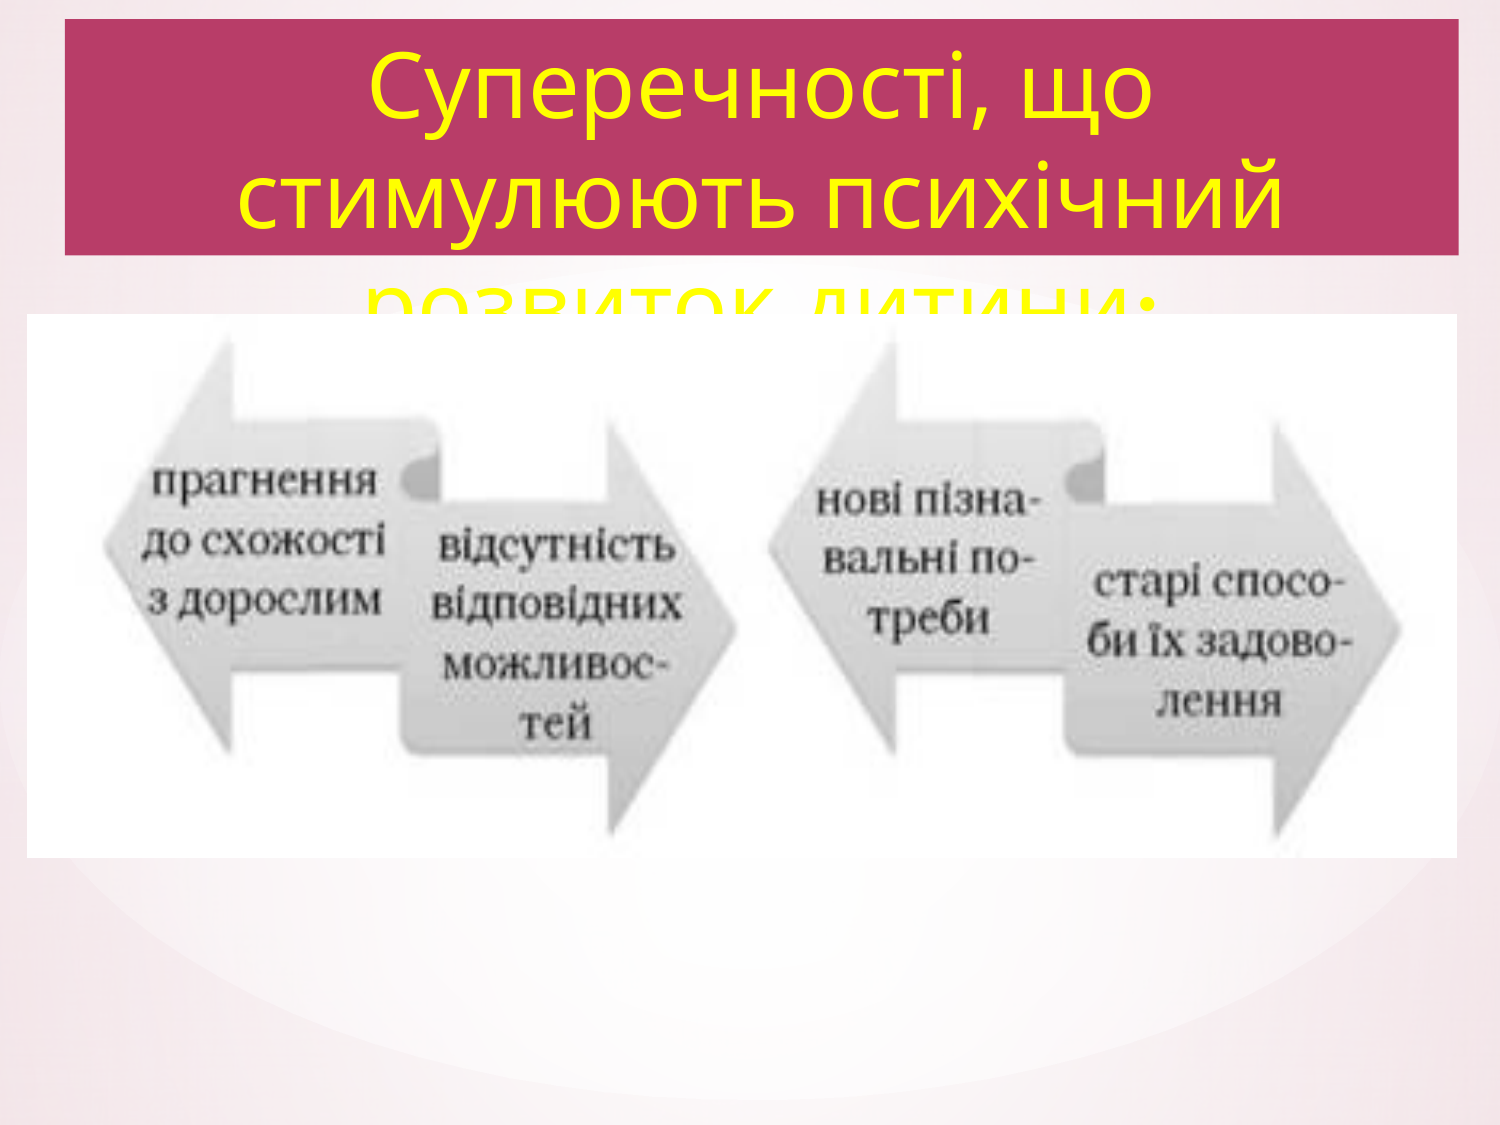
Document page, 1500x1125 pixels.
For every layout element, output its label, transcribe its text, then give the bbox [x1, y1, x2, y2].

picture [27, 314, 1458, 859]
list Суперечності, що стимулюють психічний розвиток дитини: [64, 19, 1459, 256]
